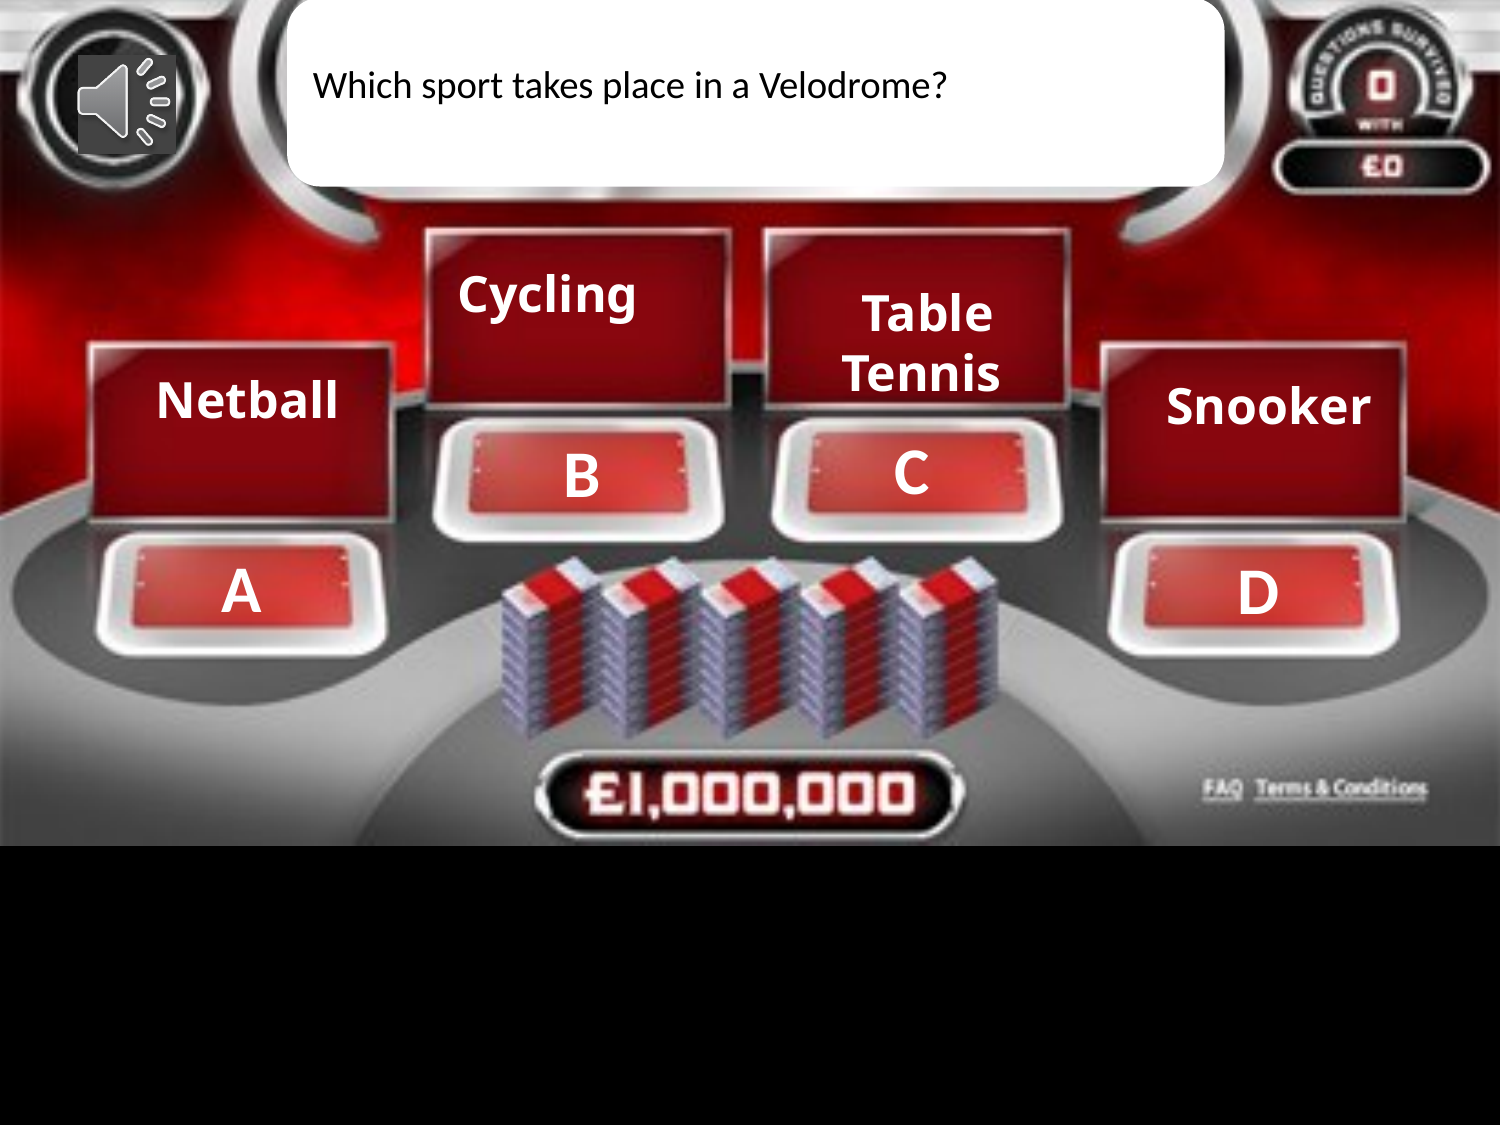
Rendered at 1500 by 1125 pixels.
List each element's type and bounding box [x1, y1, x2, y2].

picture [0, 0, 1500, 847]
